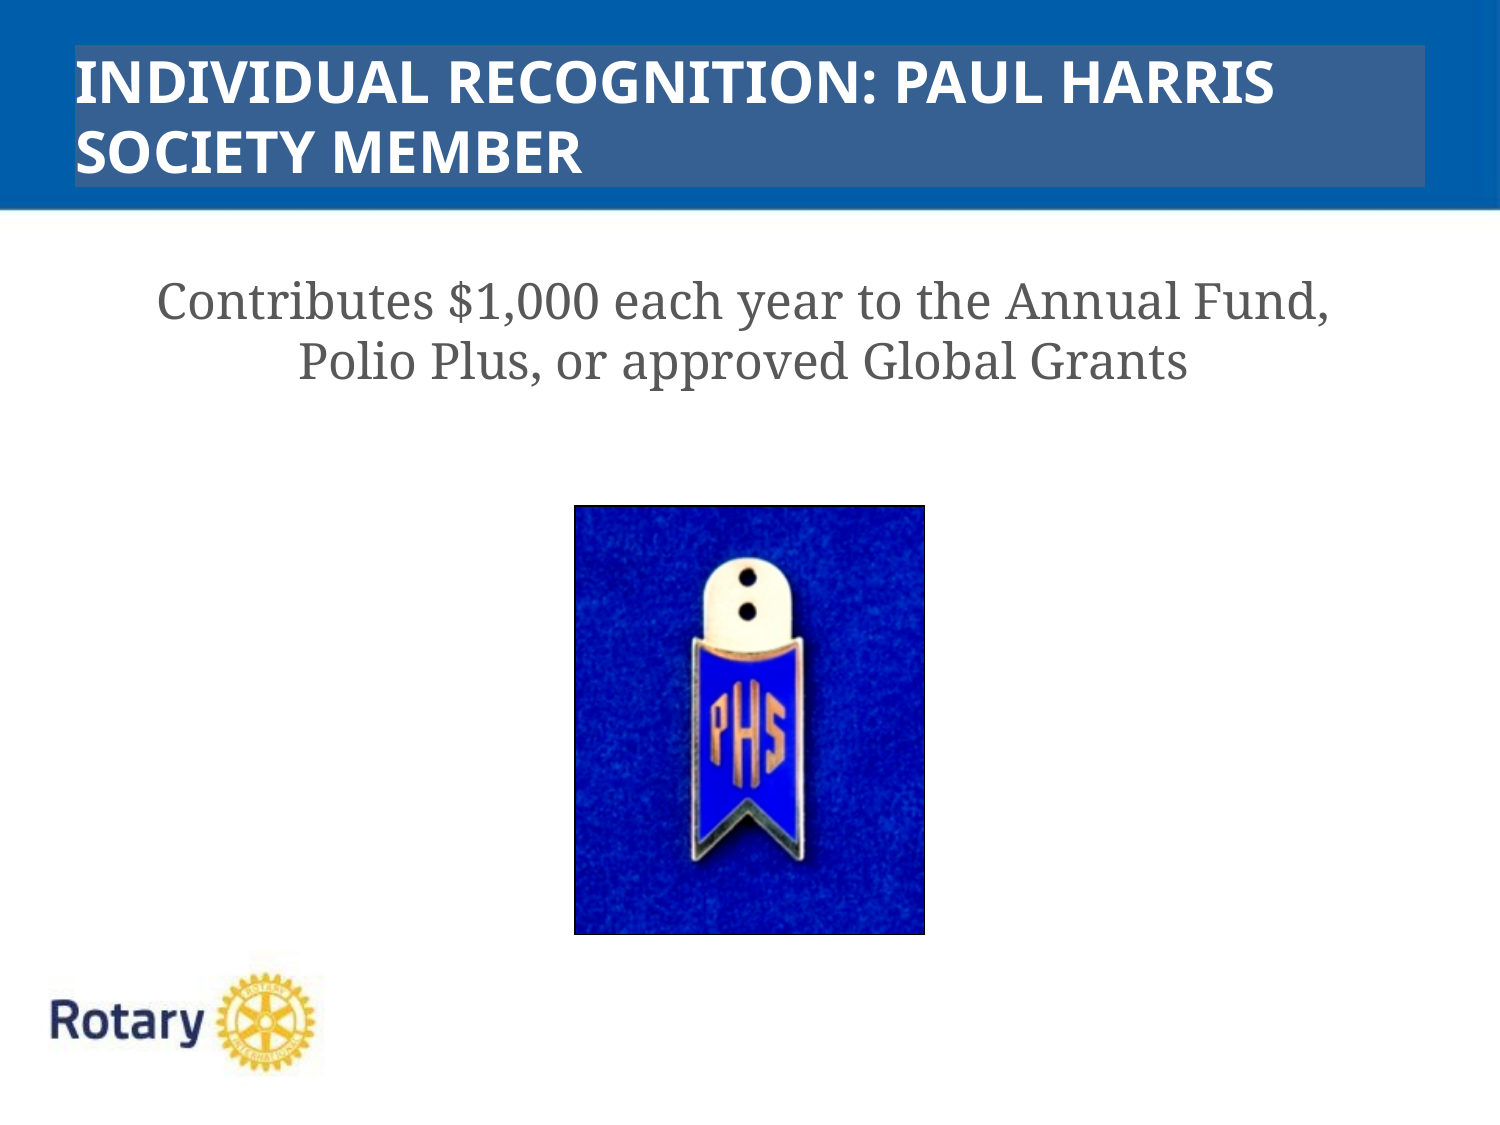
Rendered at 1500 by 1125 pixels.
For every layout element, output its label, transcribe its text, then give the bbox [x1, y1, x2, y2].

text_box Contributes $1,000 each year to the Annual Fund, Polio Plus, or approved Global Grants [87, 262, 1400, 398]
title INDIVIDUAL RECOGNITION: PAUL HARRIS SOCIETY MEMBER [75, 45, 1425, 188]
picture [0, 0, 1500, 1125]
